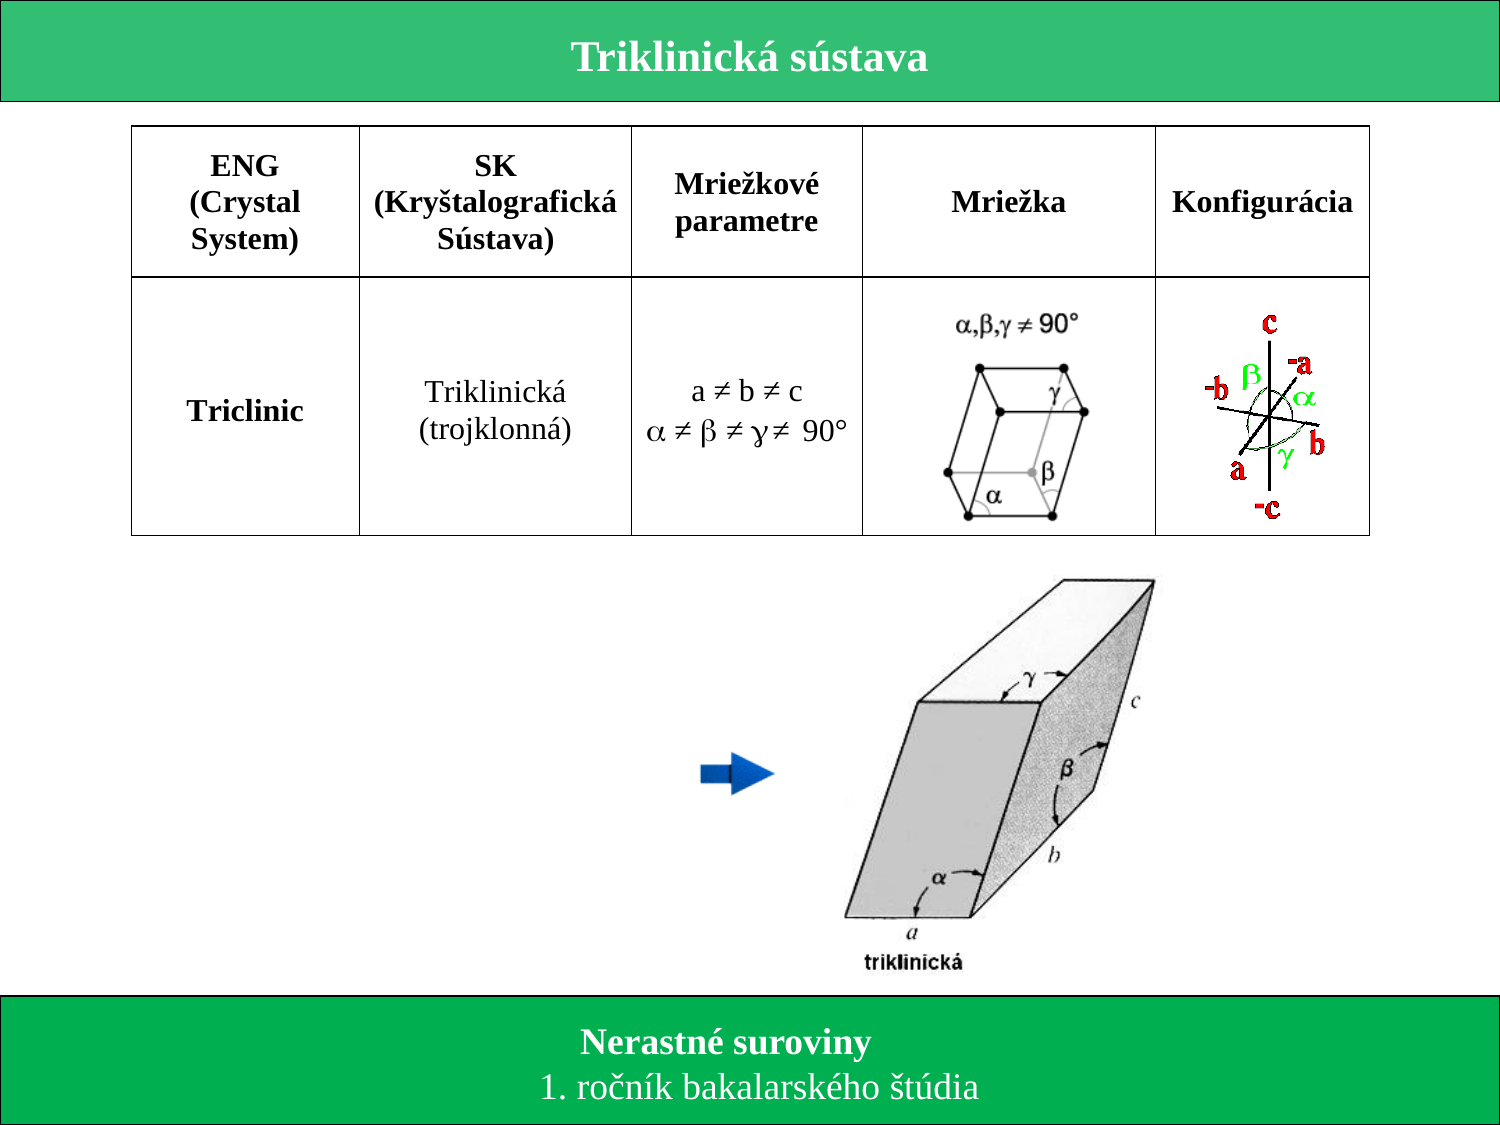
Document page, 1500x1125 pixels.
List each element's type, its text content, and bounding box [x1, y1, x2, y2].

picture [111, 125, 1390, 551]
text_box Triklinická sústava [0, 0, 1500, 102]
picture [690, 744, 785, 808]
text_box Nerastné suroviny 1. ročník bakalarského štúdia [0, 996, 1500, 1125]
picture [844, 561, 1164, 988]
